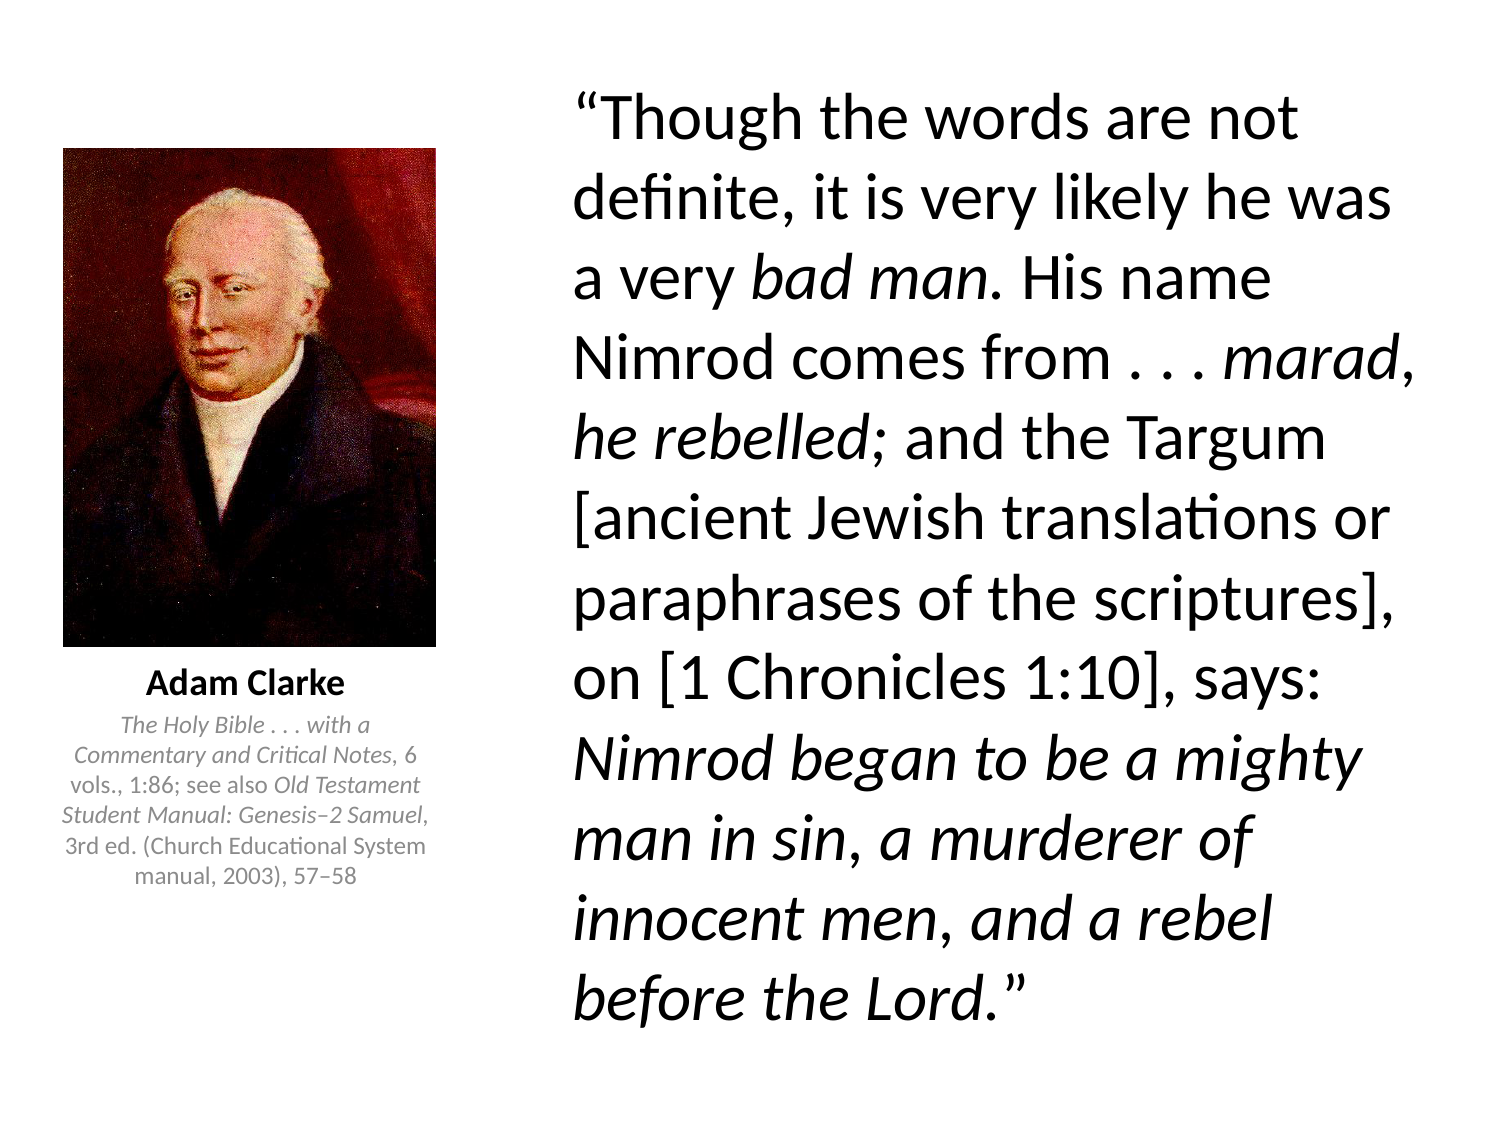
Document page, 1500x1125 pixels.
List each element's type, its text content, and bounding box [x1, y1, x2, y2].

picture [62, 148, 437, 647]
text_box Adam Clarke The Holy Bible . . . with a Commentary and Critical Notes, 6 vols., 1:86; see also Old Testament Student Manual: Genesis–2 Samuel, 3rd ed. (Church Educational System manual, 2003), 57–58 [37, 650, 454, 900]
list “Though the words are not definite, it is very likely he was a very bad man. His name Nimrod comes from . . . marad, he rebelled; and the Targum [ancient Jewish translations or paraphrases of the scriptures], on [1 Chronicles 1:10], says: Nimrod began to be a mighty man in sin, a murderer of innocent men, and a rebel before the Lord.” [557, 65, 1438, 1075]
